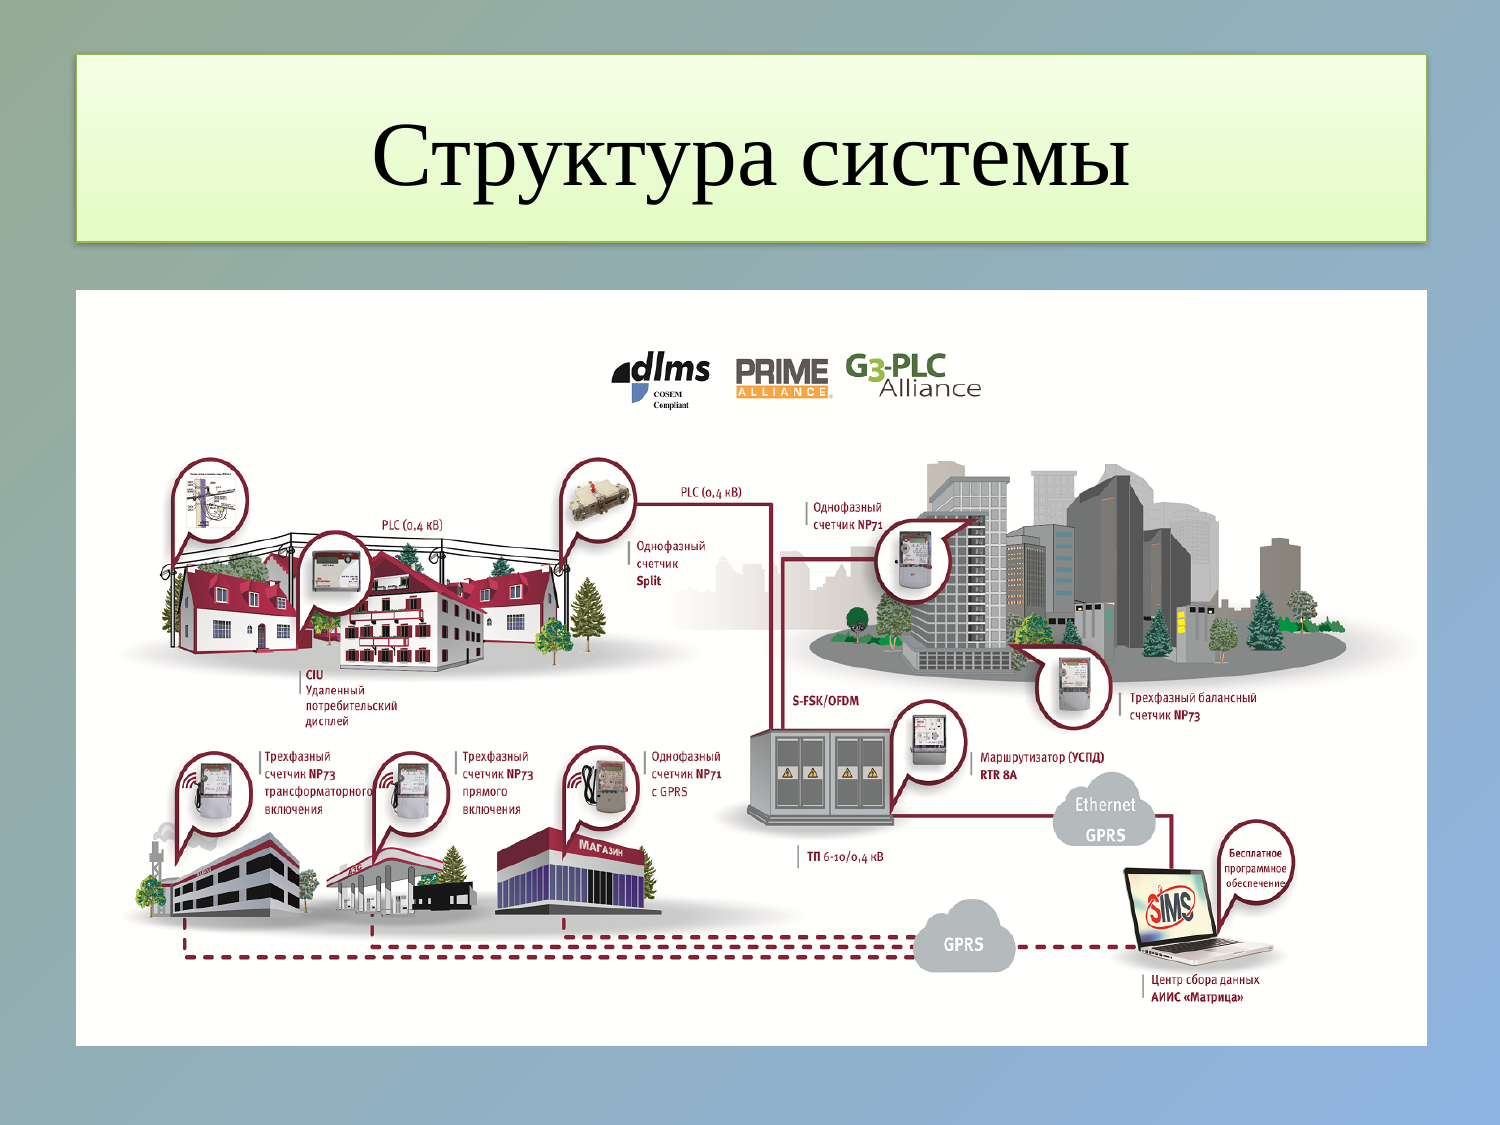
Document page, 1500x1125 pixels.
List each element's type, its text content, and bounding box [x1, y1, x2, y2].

title Структура системы [76, 54, 1427, 243]
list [76, 290, 1427, 1047]
